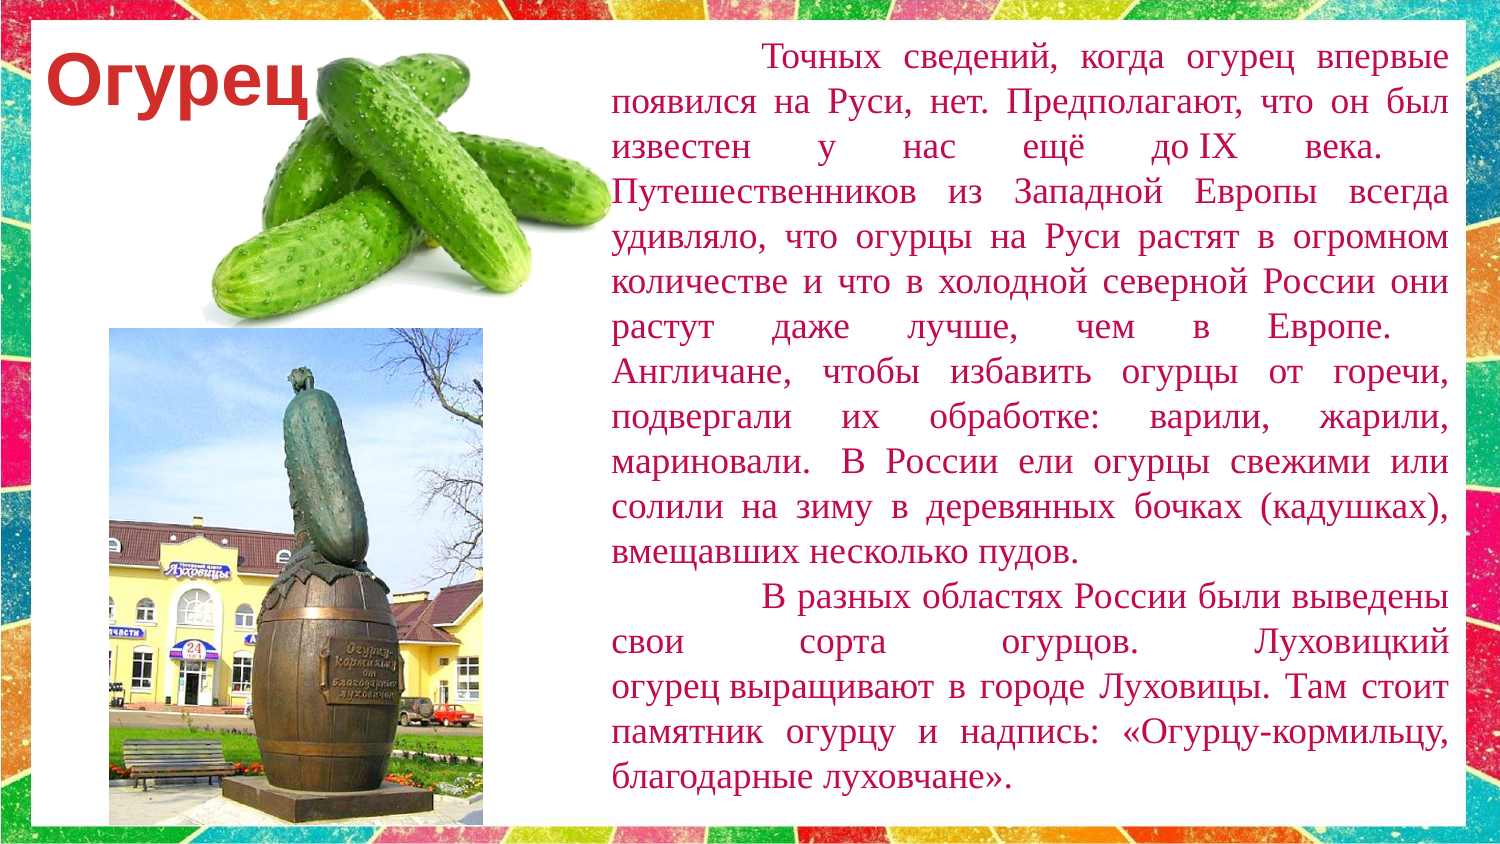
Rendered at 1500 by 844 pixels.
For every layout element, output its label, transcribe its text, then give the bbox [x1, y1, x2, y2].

text_box Точных сведений, когда огурец впервые появился на Руси, нет. Предполагают, что он был известен у нас ещё до IX века. Путешественников из Западной Европы всегда удивляло, что огурцы на Руси растят в огромном количестве и что в холодной северной России они растут даже лучше, чем в Европе. Англичане, чтобы избавить огурцы от горечи, подвергали их обработке: варили, жарили, мариновали. В России ели огурцы свежими или солили на зиму в деревянных бочках (кадушках), вмещавших несколько пудов. В разных областях России были выведены свои сорта огурцов. Луховицкий огурец выращивают в городе Луховицы. Там стоит памятник огурцу и надпись: «Огурцу-кормильцу, благодарные луховчане». [596, 23, 1465, 804]
picture [0, 0, 1500, 844]
text_box Огурец [30, 22, 139, 128]
